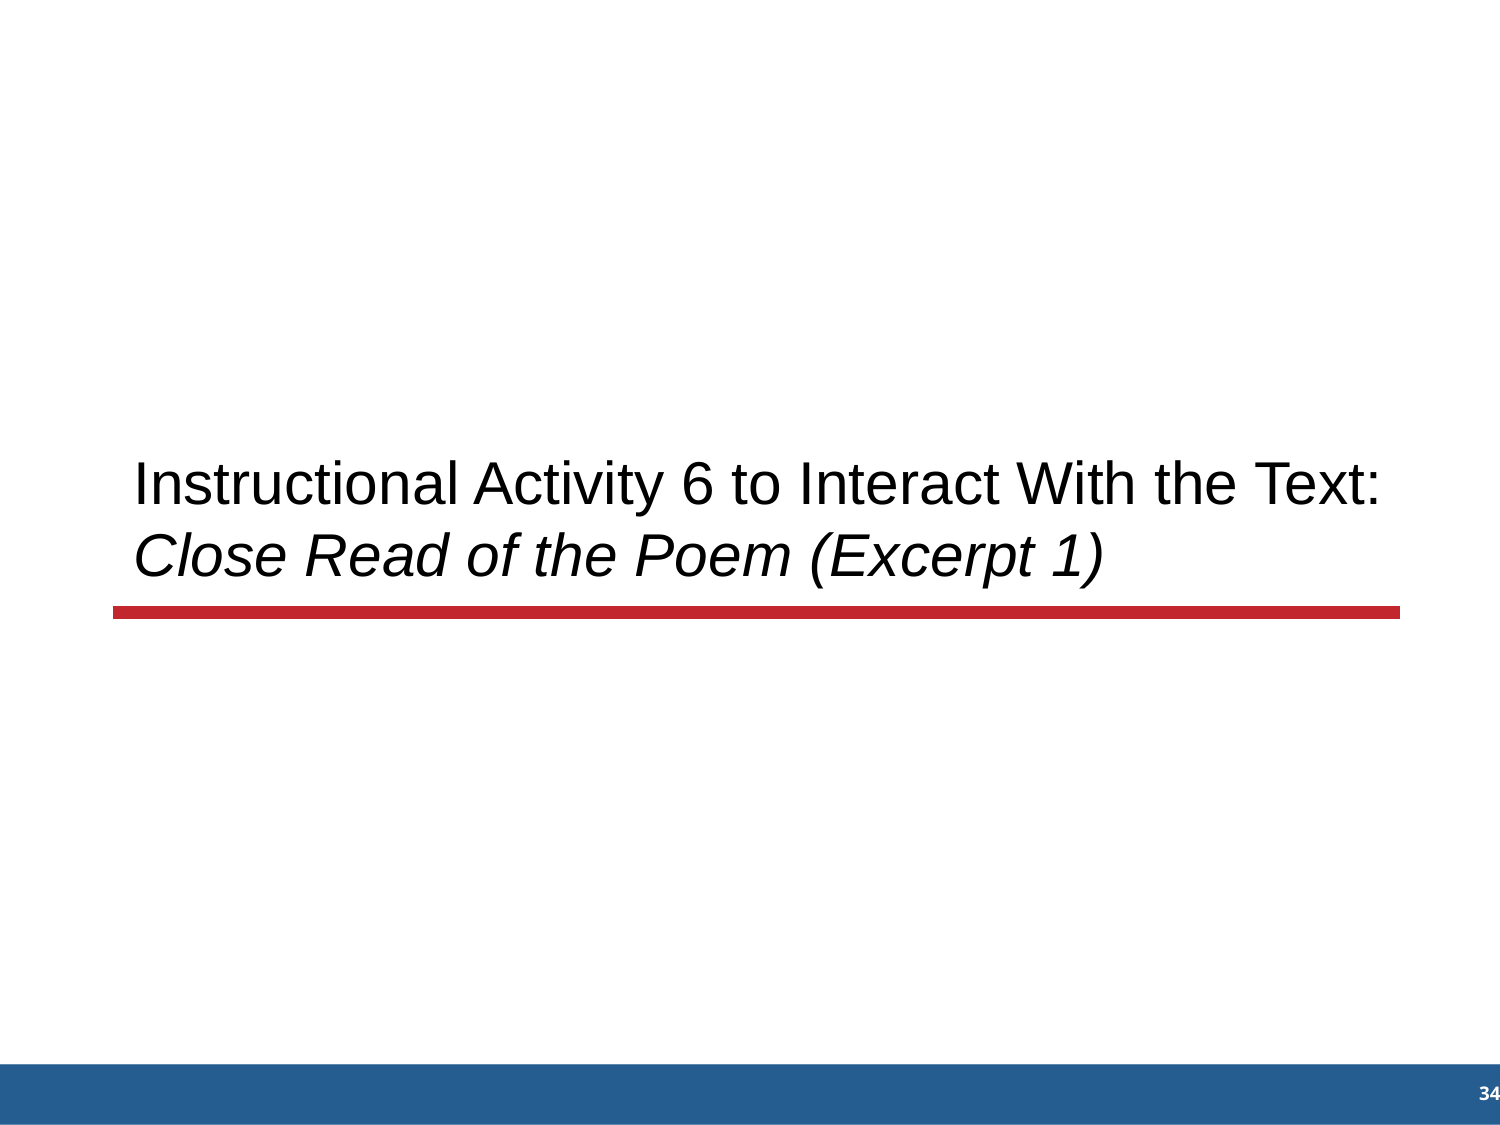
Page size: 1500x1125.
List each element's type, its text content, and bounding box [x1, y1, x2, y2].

picture [0, 0, 1500, 1125]
list Instructional Activity 6 to Interact With the Text: Close Read of the Poem (Excerpt 1) [118, 350, 1425, 597]
